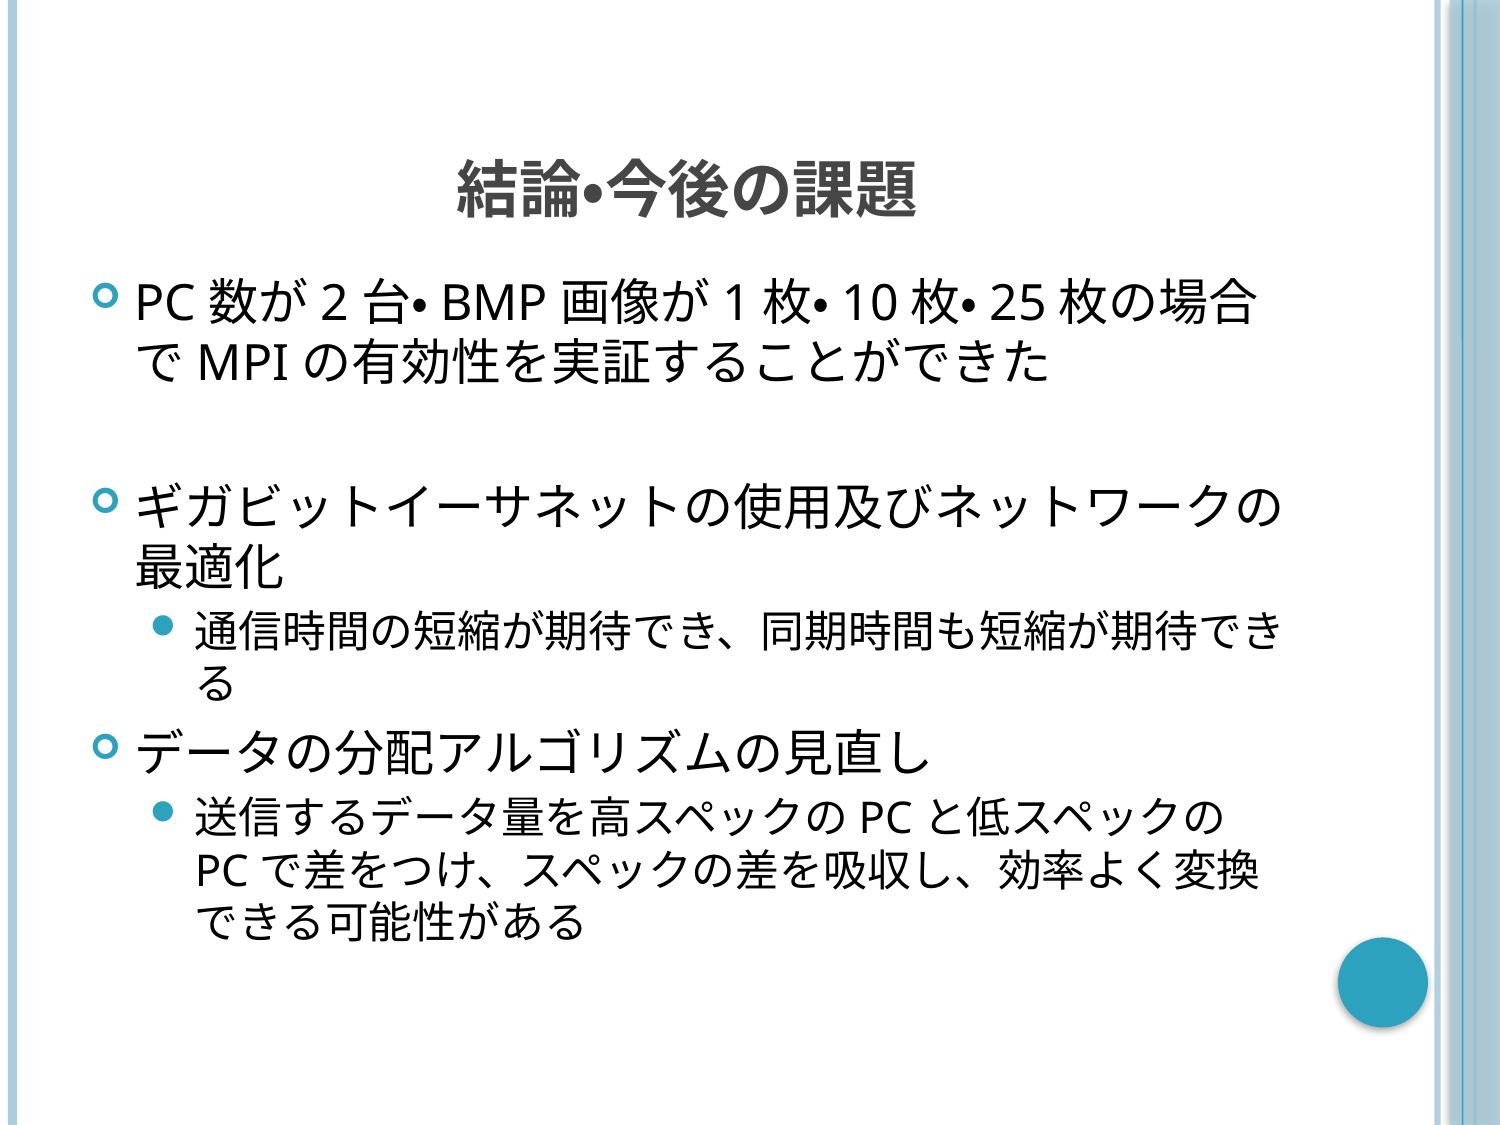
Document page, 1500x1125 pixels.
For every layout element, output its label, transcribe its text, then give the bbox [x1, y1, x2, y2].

list PC数が2台・BMP画像が1枚・10枚・25枚の場合でMPIの有効性を実証することができた ギガビットイーサネットの使用及びネットワークの最適化 通信時間の短縮が期待でき、同期時間も短縮が期待できる データの分配アルゴリズムの見直し 送信するデータ量を高スペックのPCと低スペックのPCで差をつけ、スペックの差を吸収し、効率よく変換できる可能性がある [75, 262, 1300, 1062]
title 結論・今後の課題 [75, 45, 1300, 233]
